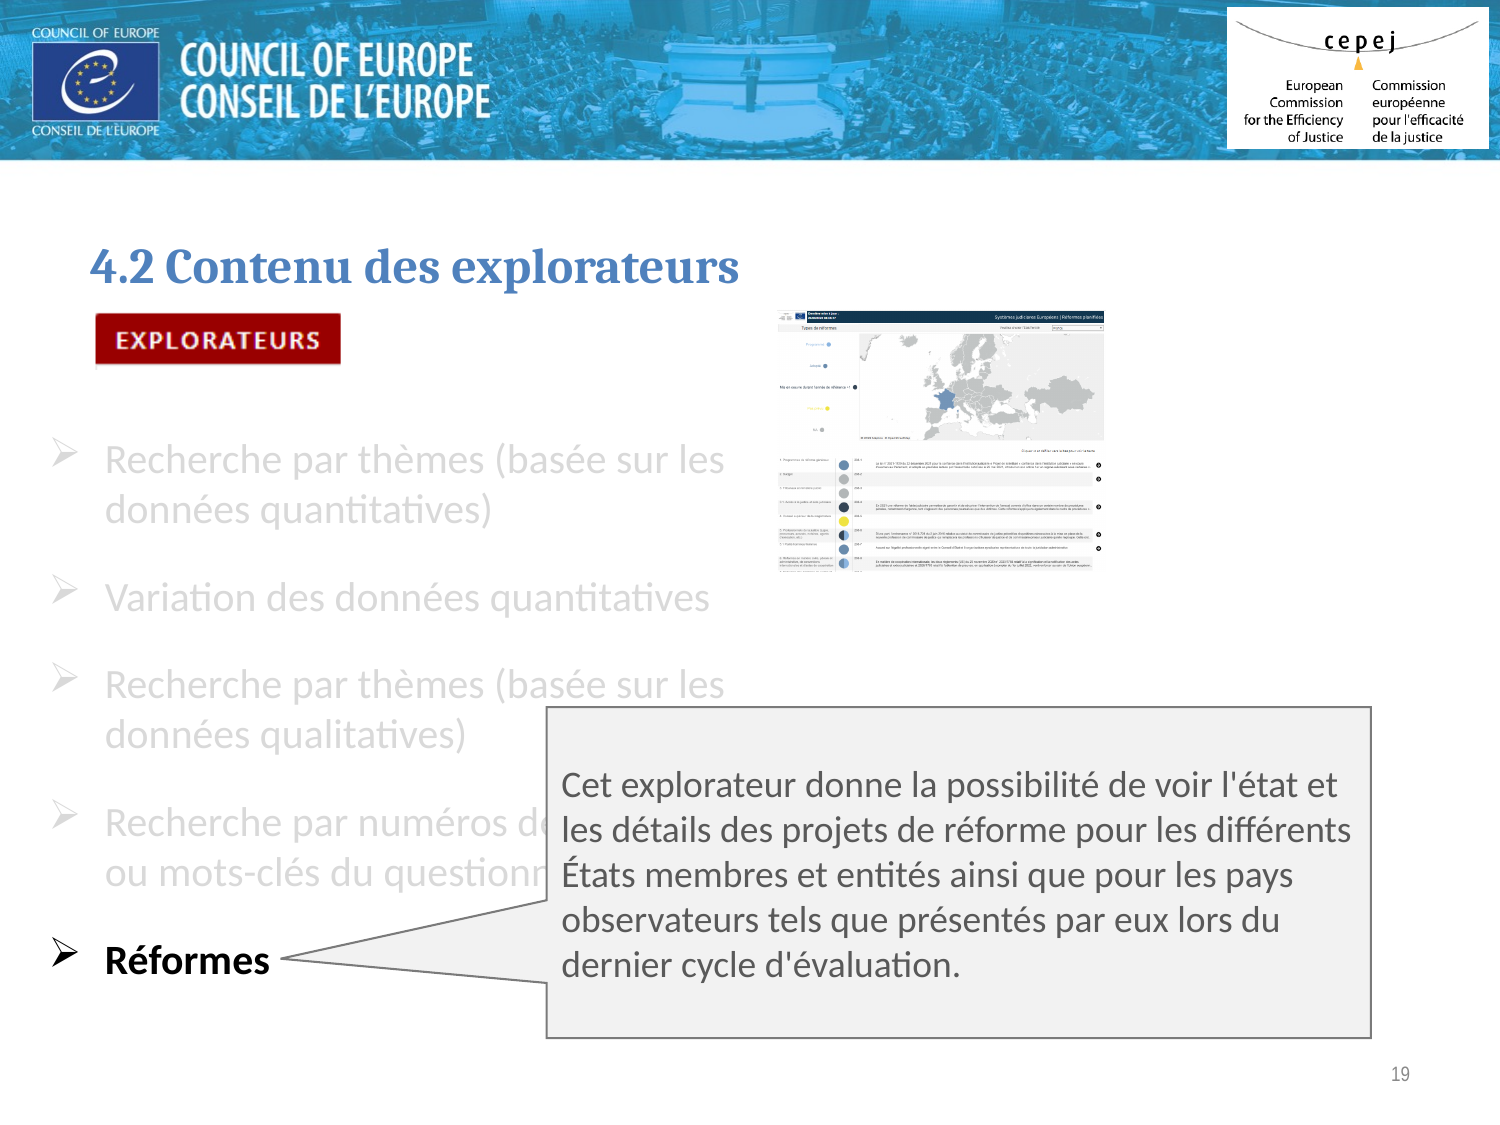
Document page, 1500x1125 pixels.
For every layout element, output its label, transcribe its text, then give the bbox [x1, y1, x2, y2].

picture [0, 0, 1500, 1125]
text_box 4.2 Contenu des explorateurs [74, 217, 1425, 308]
text_box Cet explorateur donne la possibilité de voir l'état et les détails des projets de réforme pour les différents États membres et entités ainsi que pour les pays observateurs tels que présentés par eux lors du dernier cycle d'évaluation. [280, 706, 1372, 1040]
slide_number 19 [1074, 1042, 1425, 1103]
text_box Recherche par thèmes (basée sur les données quantitatives) Variation des données quantitatives Recherche par thèmes (basée sur les données qualitatives) Recherche par numéros de questions ou mots-clés du questionnaire CEPEJ Réformes [33, 424, 750, 1001]
